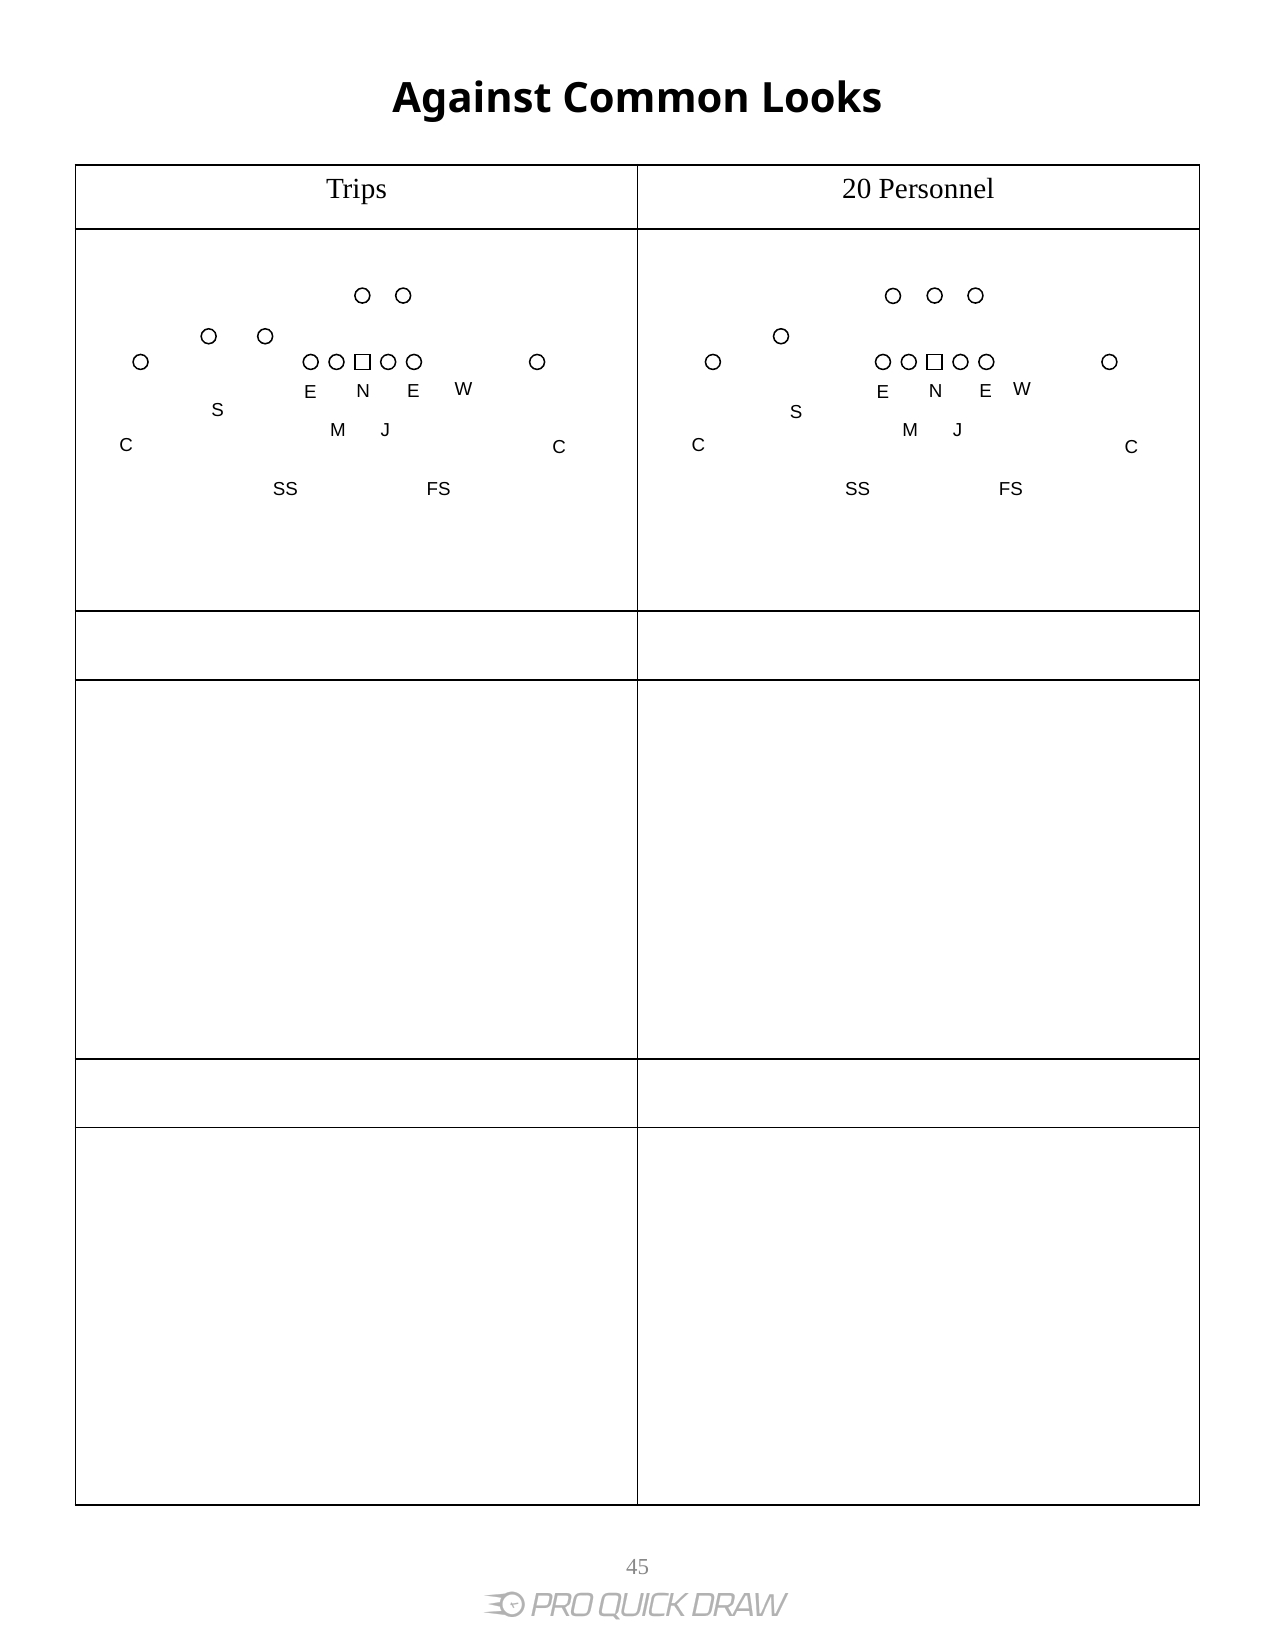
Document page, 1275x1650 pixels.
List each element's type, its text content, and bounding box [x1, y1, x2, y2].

table_cell [76, 681, 637, 1058]
text_box [328, 354, 344, 370]
slide_number 45 [494, 1521, 781, 1583]
text_box [406, 354, 422, 370]
text_box FS [411, 469, 466, 507]
text_box N [913, 371, 958, 409]
text_box W [439, 369, 488, 407]
text_box [201, 328, 217, 344]
table_cell [638, 681, 1199, 1058]
text_box C [104, 425, 148, 463]
table_header Trips [76, 166, 637, 228]
text_box [773, 328, 789, 344]
text_box [927, 288, 943, 304]
text_box [529, 354, 545, 370]
table_cell [638, 1128, 1199, 1504]
text_box M [887, 410, 933, 448]
table_cell [638, 230, 1199, 610]
table_cell [638, 612, 1199, 679]
text_box J [938, 410, 978, 448]
text_box [133, 354, 149, 370]
text_box [967, 288, 983, 304]
text_box [927, 354, 943, 370]
text_box C [676, 425, 721, 463]
text_box [354, 288, 370, 304]
text_box [354, 354, 370, 370]
text_box SS [830, 469, 886, 507]
text_box [885, 288, 901, 304]
table_cell [76, 1128, 637, 1504]
text_box [257, 328, 273, 344]
text_box Against Common Looks [0, 62, 1275, 128]
text_box FS [984, 469, 1038, 507]
text_box SS [258, 469, 313, 507]
text_box S [196, 390, 239, 428]
text_box [978, 354, 994, 370]
table_cell [76, 612, 637, 679]
text_box [303, 354, 319, 370]
table_cell [638, 1060, 1199, 1127]
text_box [875, 354, 891, 370]
text_box S [775, 392, 818, 431]
text_box E [289, 372, 332, 410]
picture [482, 1585, 793, 1624]
text_box N [341, 371, 385, 409]
text_box [395, 288, 411, 304]
table_cell [76, 1060, 637, 1127]
text_box E [964, 371, 1007, 409]
text_box [705, 354, 721, 370]
text_box J [365, 410, 406, 448]
text_box C [1109, 427, 1154, 465]
text_box [952, 354, 968, 370]
table_header 20 Personnel [638, 166, 1199, 228]
text_box W [998, 369, 1046, 407]
text_box C [537, 427, 581, 465]
text_box M [315, 410, 361, 448]
text_box [1101, 354, 1117, 370]
text_box [901, 354, 917, 370]
text_box [380, 354, 396, 370]
text_box E [392, 371, 435, 409]
table_cell [76, 230, 637, 610]
text_box E [861, 372, 905, 410]
